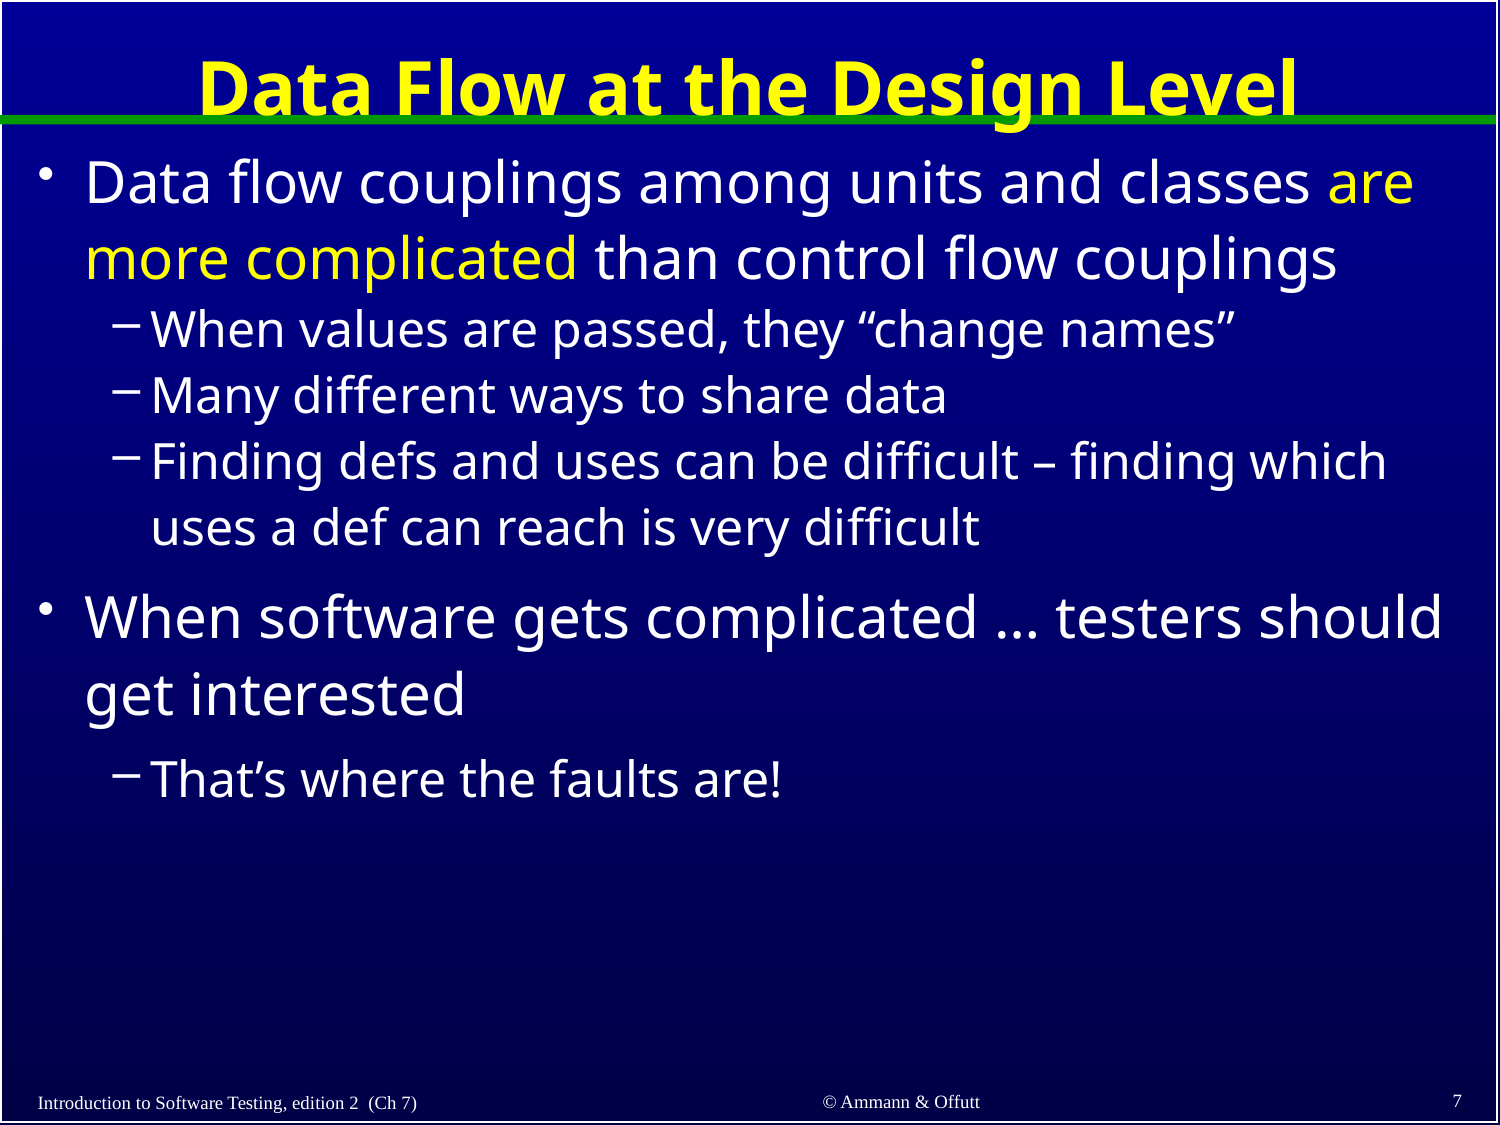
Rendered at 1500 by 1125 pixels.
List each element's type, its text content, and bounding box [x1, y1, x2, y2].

list Data flow couplings among units and classes are more complicated than control flow couplings When values are passed, they “change names” Many different ways to share data Finding defs and uses can be difficult – finding which uses a def can reach is very difficult When software gets complicated … testers should get interested That’s where the faults are! [22, 130, 1478, 944]
slide_number 7 [1164, 1079, 1478, 1122]
title Data Flow at the Design Level [19, 15, 1479, 167]
footer © Ammann & Offutt [663, 1081, 1139, 1122]
slide_number Introduction to Software Testing, edition 2 (Ch 7) [22, 1082, 640, 1122]
